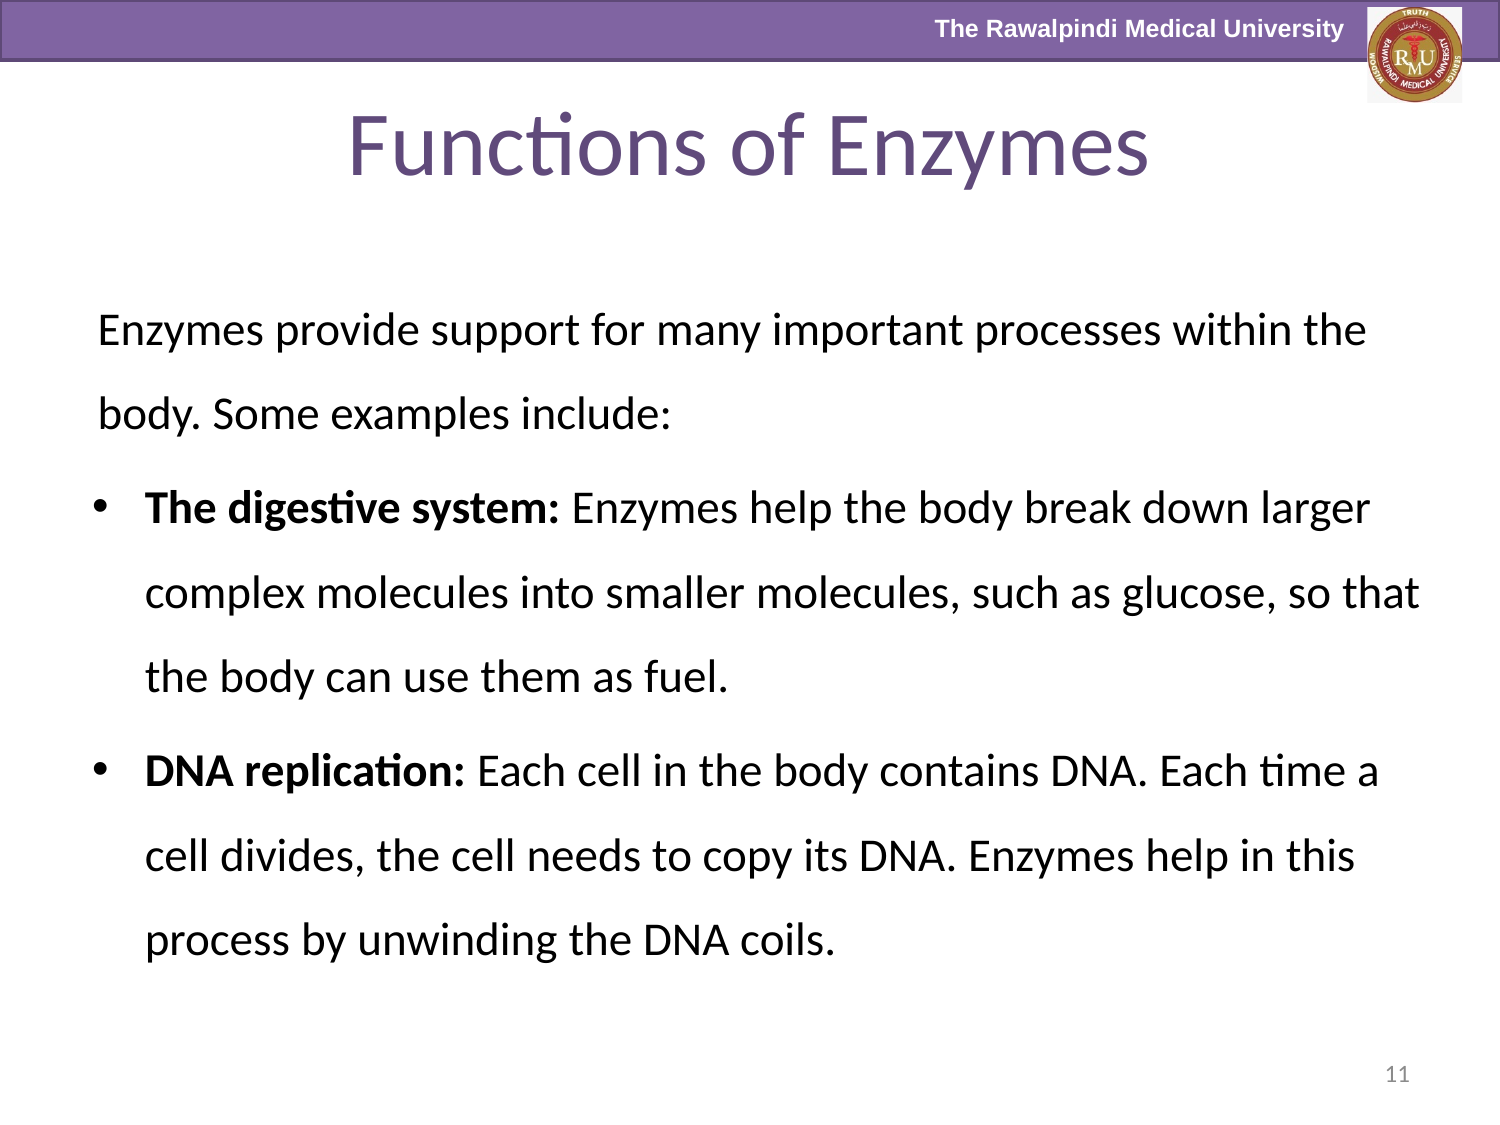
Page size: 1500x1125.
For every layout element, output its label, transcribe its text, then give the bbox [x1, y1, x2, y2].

title Functions of Enzymes [75, 45, 1425, 233]
picture [1367, 7, 1463, 103]
list Enzymes provide support for many important processes within the body. Some examples include: The digestive system: Enzymes help the body break down larger complex molecules into smaller molecules, such as glucose, so that the body can use them as fuel. DNA replication: Each cell in the body contains DNA. Each time a cell divides, the cell needs to copy its DNA. Enzymes help in this process by unwinding the DNA coils. [77, 262, 1450, 975]
slide_number 11 [1074, 1042, 1425, 1103]
